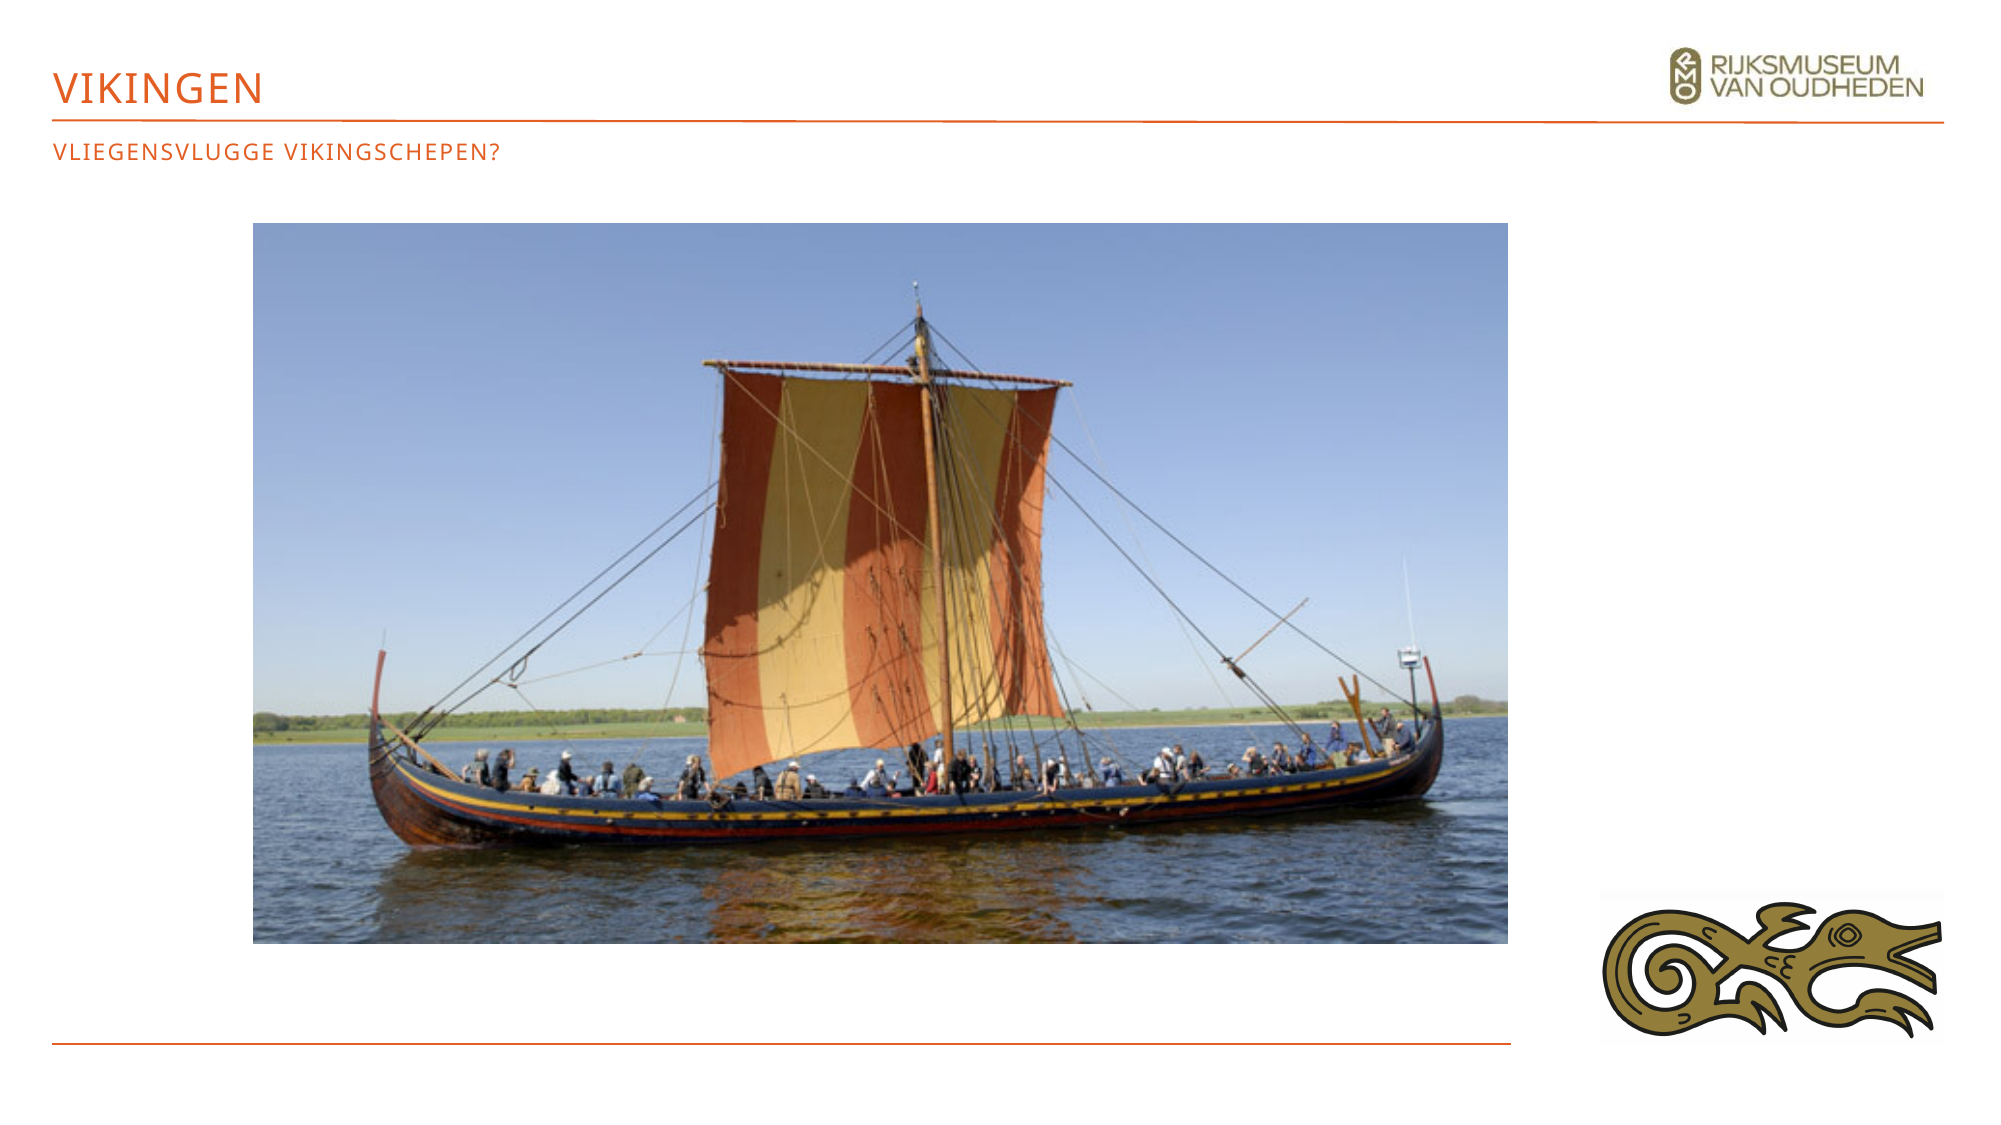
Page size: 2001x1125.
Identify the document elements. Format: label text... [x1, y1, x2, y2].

text_box VLIEGENSVLUGGE VIKINGSCHEPEN? [38, 130, 972, 173]
picture [253, 223, 1508, 944]
text_box VIKINGEN [38, 54, 735, 120]
picture [1600, 889, 1945, 1044]
picture [1645, 31, 1945, 121]
